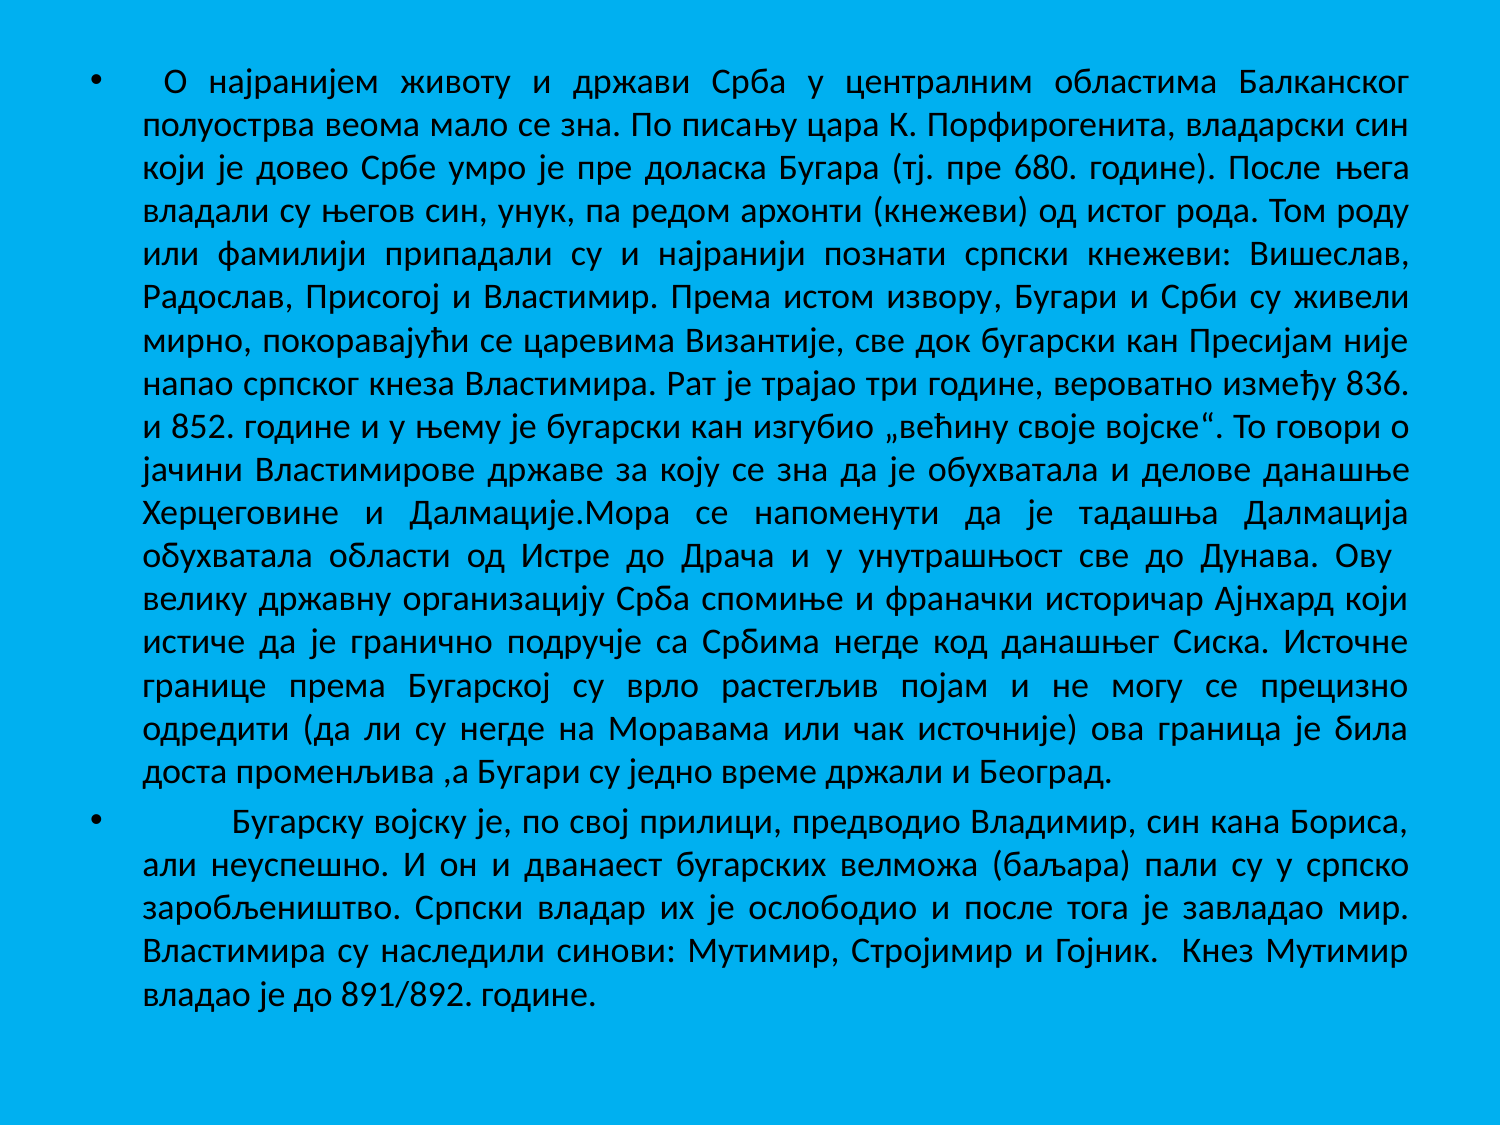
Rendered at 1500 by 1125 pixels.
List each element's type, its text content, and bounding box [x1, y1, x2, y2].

list О најранијем животу и држави Срба у централним областима Балканског полуострва веома мало се зна. По писању цара К. Порфирогенита, владарски син који је довео Србе умро је пре доласка Бугара (тј. пре 680. године). После њега владали су његов син, унук, па редом архонти (кнежеви) од истог рода. Том роду или фамилији припадали су и најранији познати српски кнежеви: Вишеслав, Радослав, Присогој и Властимир. Према истом извору, Бугари и Срби су живели мирно, покоравајући се царевима Византије, све док бугарски кан Пресијам није напао српског кнеза Властимира. Рат је трајао три године, вероватно између 836. и 852. године и у њему је бугарски кан изгубио „већину своје војске“. То говори о јачини Властимирове државе за коју се зна да је обухватала и делове данашње Херцеговине и Далмације.Мора се напоменути да је тадашња Далмација обухватала области од Истре до Драча и у унутрашњост све до Дунава. Ову велику државну организацију Срба спомиње и франачки историчар Ајнхард који истиче да је гранично подручје са Србима негде код данашњег Сиска. Источне границе према Бугарској су врло растегљив појам и не могу се прецизно одредити (да ли су негде на Моравама или чак источније) ова граница је била доста променљива ,а Бугари су једно време држали и Београд. Бугарску војску је, по свој прилици, предводио Владимир, син кана Бориса, али неуспешно. И он и дванаест бугарских велможа (баљара) пали су у српско заробљеништво. Српски владар их је ослободио и после тога је завладао мир. Властимира су наследили синови: Мутимир, Стројимир и Гојник. Кнез Мутимир владао је до 891/892. године. [75, 50, 1425, 1063]
